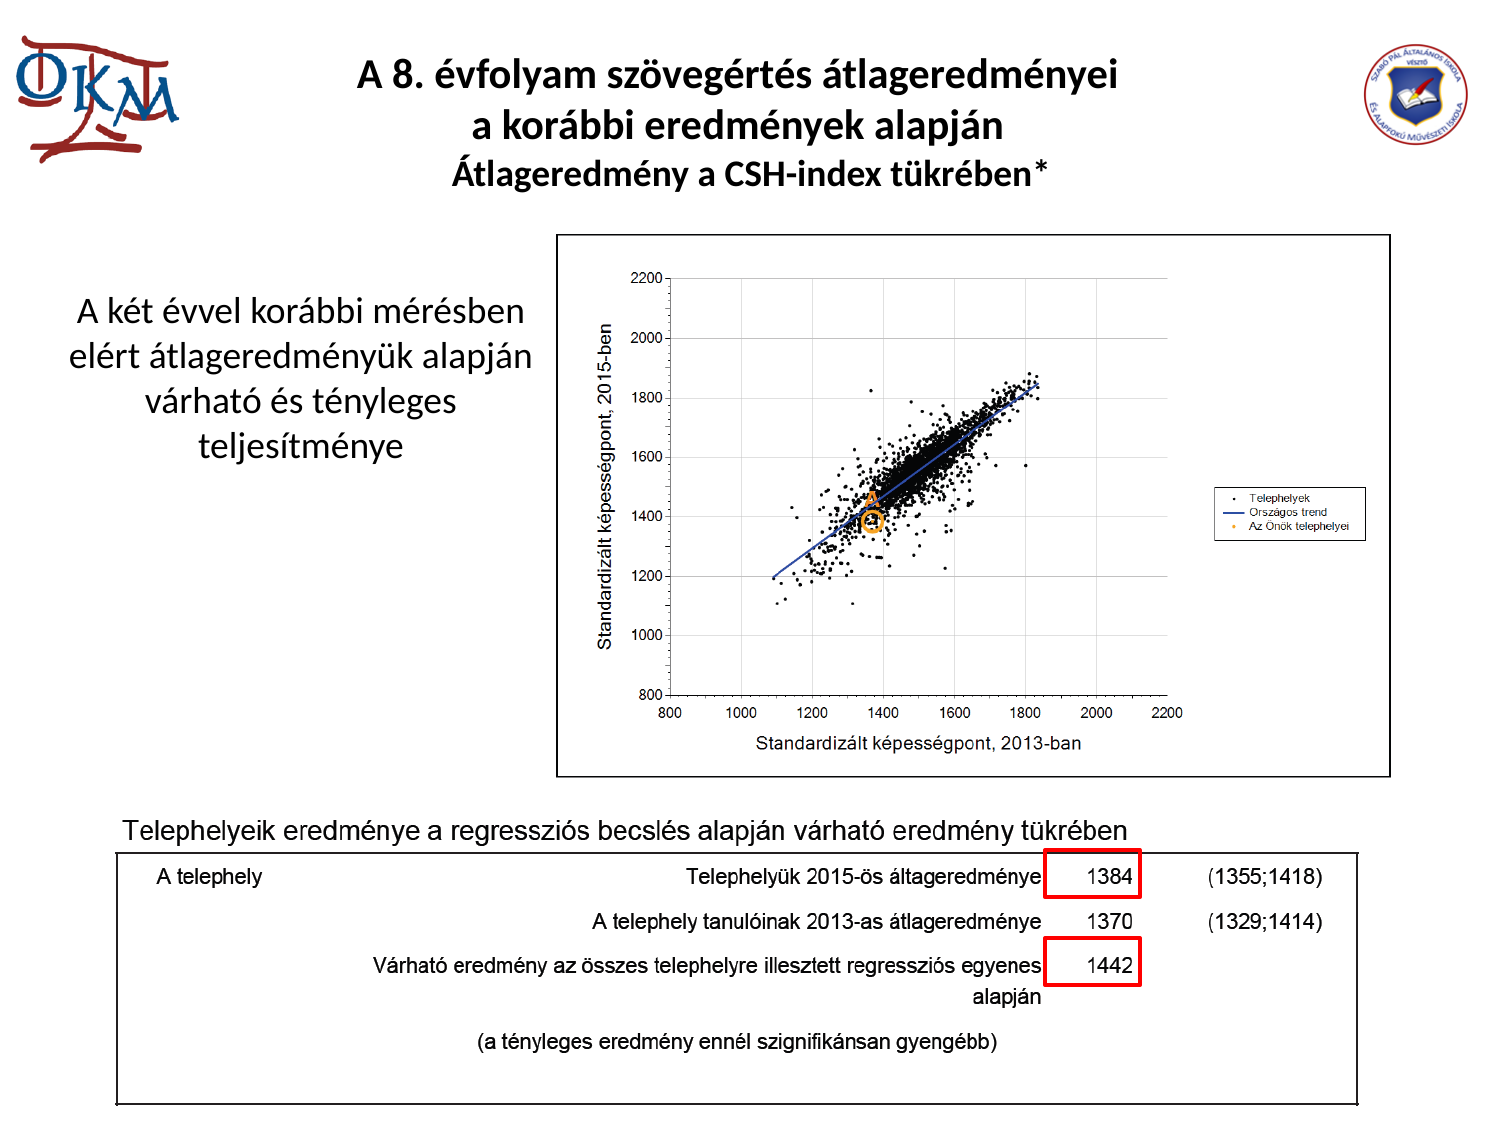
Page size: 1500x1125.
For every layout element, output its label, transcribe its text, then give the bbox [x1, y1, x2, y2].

text_box A 8. évfolyam szövegértés átlageredményei a korábbi eredmények alapján [198, 37, 1352, 156]
text_box Átlageredmény a CSH-index tükrében* [437, 141, 1067, 201]
picture [104, 812, 1369, 1111]
text_box A két évvel korábbi mérésben elért átlageredményük alapján várható és tényleges teljesítménye [41, 278, 543, 474]
picture [1357, 22, 1477, 162]
picture [7, 22, 194, 172]
picture [548, 231, 1397, 782]
